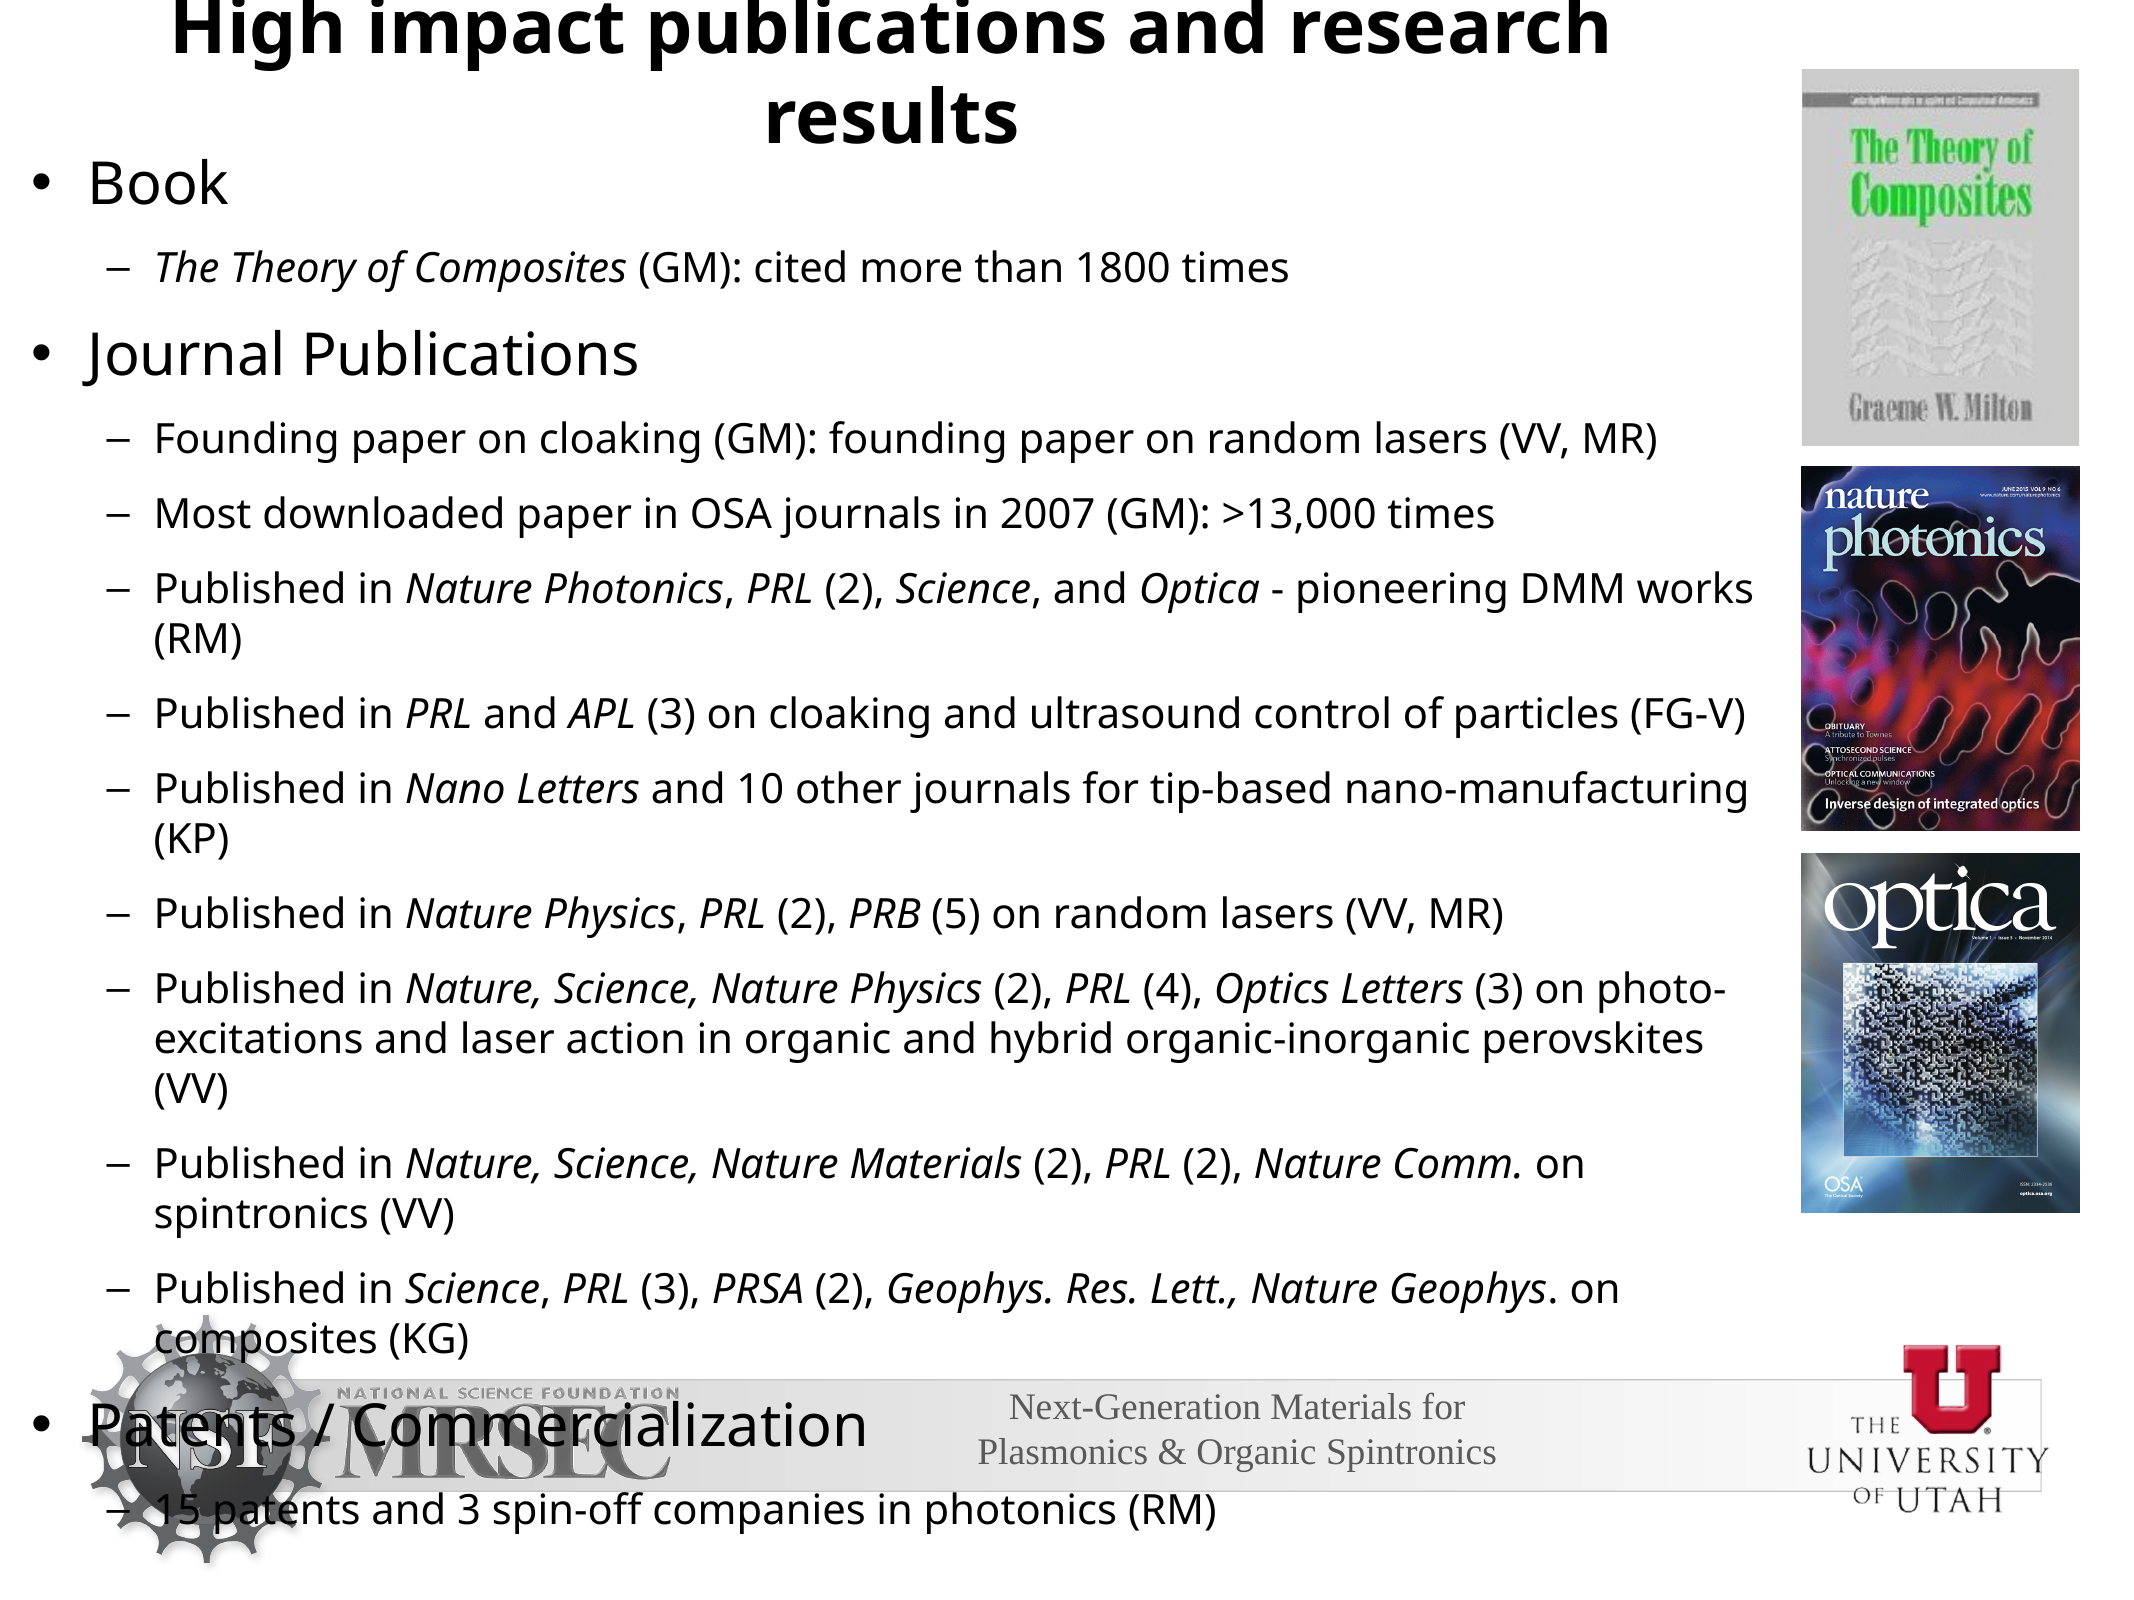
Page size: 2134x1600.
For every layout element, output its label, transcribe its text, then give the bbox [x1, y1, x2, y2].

picture [1801, 853, 2080, 1213]
picture [82, 1315, 330, 1563]
title High impact publications and research results [108, 0, 1675, 137]
picture [1801, 466, 2080, 831]
list Book The Theory of Composites (GM): cited more than 1800 times Journal Publications Founding paper on cloaking (GM): founding paper on random lasers (VV, MR) Most downloaded paper in OSA journals in 2007 (GM): >13,000 times Published in Nature Photonics, PRL (2), Science, and Optica - pioneering DMM works (RM) Published in PRL and APL (3) on cloaking and ultrasound control of particles (FG-V) Published in Nano Letters and 10 other journals for tip-based nano-manufacturing (KP) Published in Nature Physics, PRL (2), PRB (5) on random lasers (VV, MR) Published in Nature, Science, Nature Physics (2), PRL (4), Optics Letters (3) on photo-excitations and laser action in organic and hybrid organic-inorganic perovskites (VV) Published in Nature, Science, Nature Materials (2), PRL (2), Nature Comm. on spintronics (VV) Published in Science, PRL (3), PRSA (2), Geophys. Res. Lett., Nature Geophys. on composites (KG) Patents / Commercialization 15 patents and 3 spin-off companies in photonics (RM) [16, 137, 1780, 1221]
picture [1801, 69, 2080, 446]
picture [1791, 1299, 2067, 1575]
